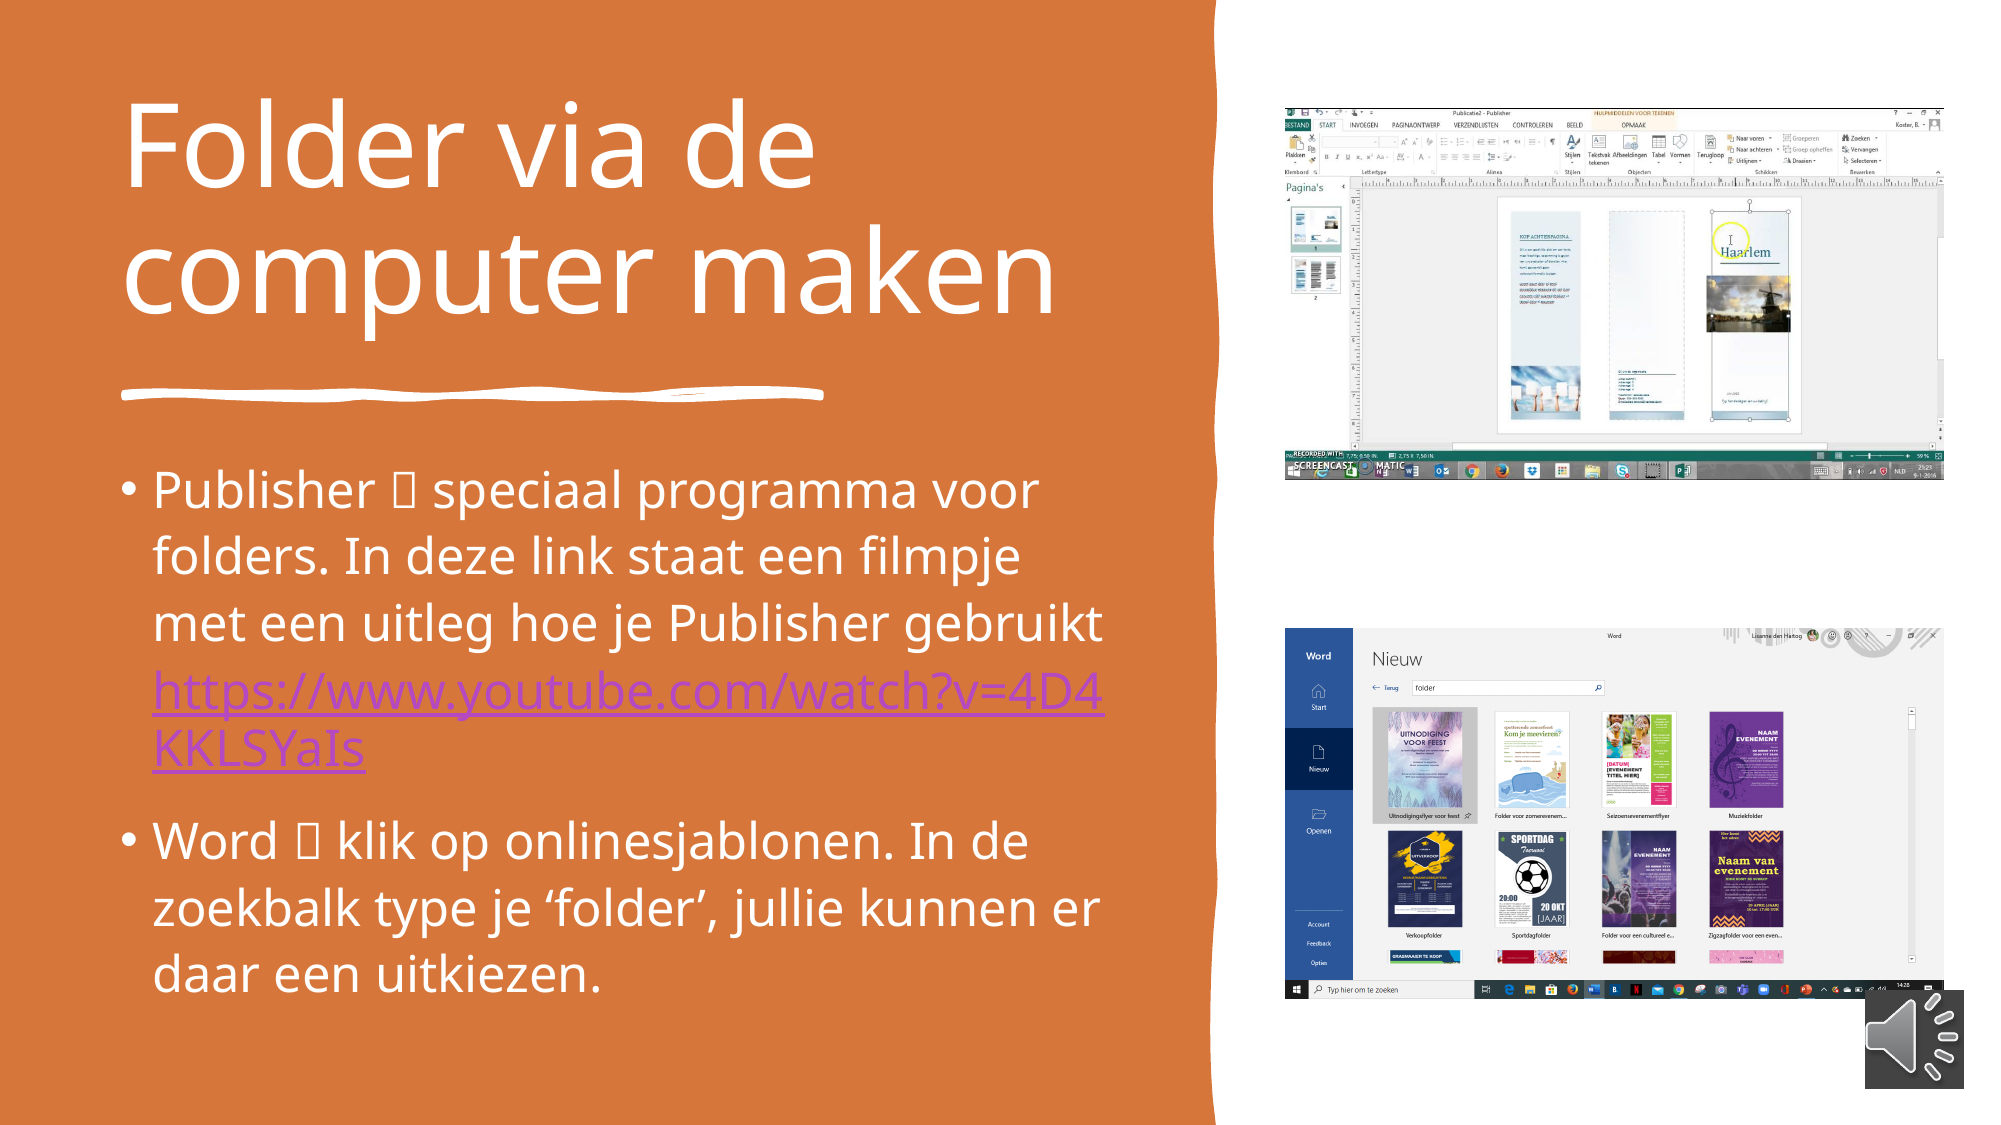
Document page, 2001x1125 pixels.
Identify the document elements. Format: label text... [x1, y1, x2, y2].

title Folder via de computer maken [105, 53, 1129, 347]
text_box [123, 388, 822, 401]
text_box [1212, 0, 2000, 1125]
text_box [0, 0, 1221, 1125]
list Publisher  speciaal programma voor folders. In deze link staat een filmpje met een uitleg hoe je Publisher gebruikt https://www.youtube.com/watch?v=4D4KKLSYaIs Word  klik op onlinesjablonen. In de zoekbalk type je ‘folder’, jullie kunnen er daar een uitkiezen. [105, 443, 1129, 1016]
picture [1285, 108, 1944, 480]
picture [1285, 628, 1965, 1090]
